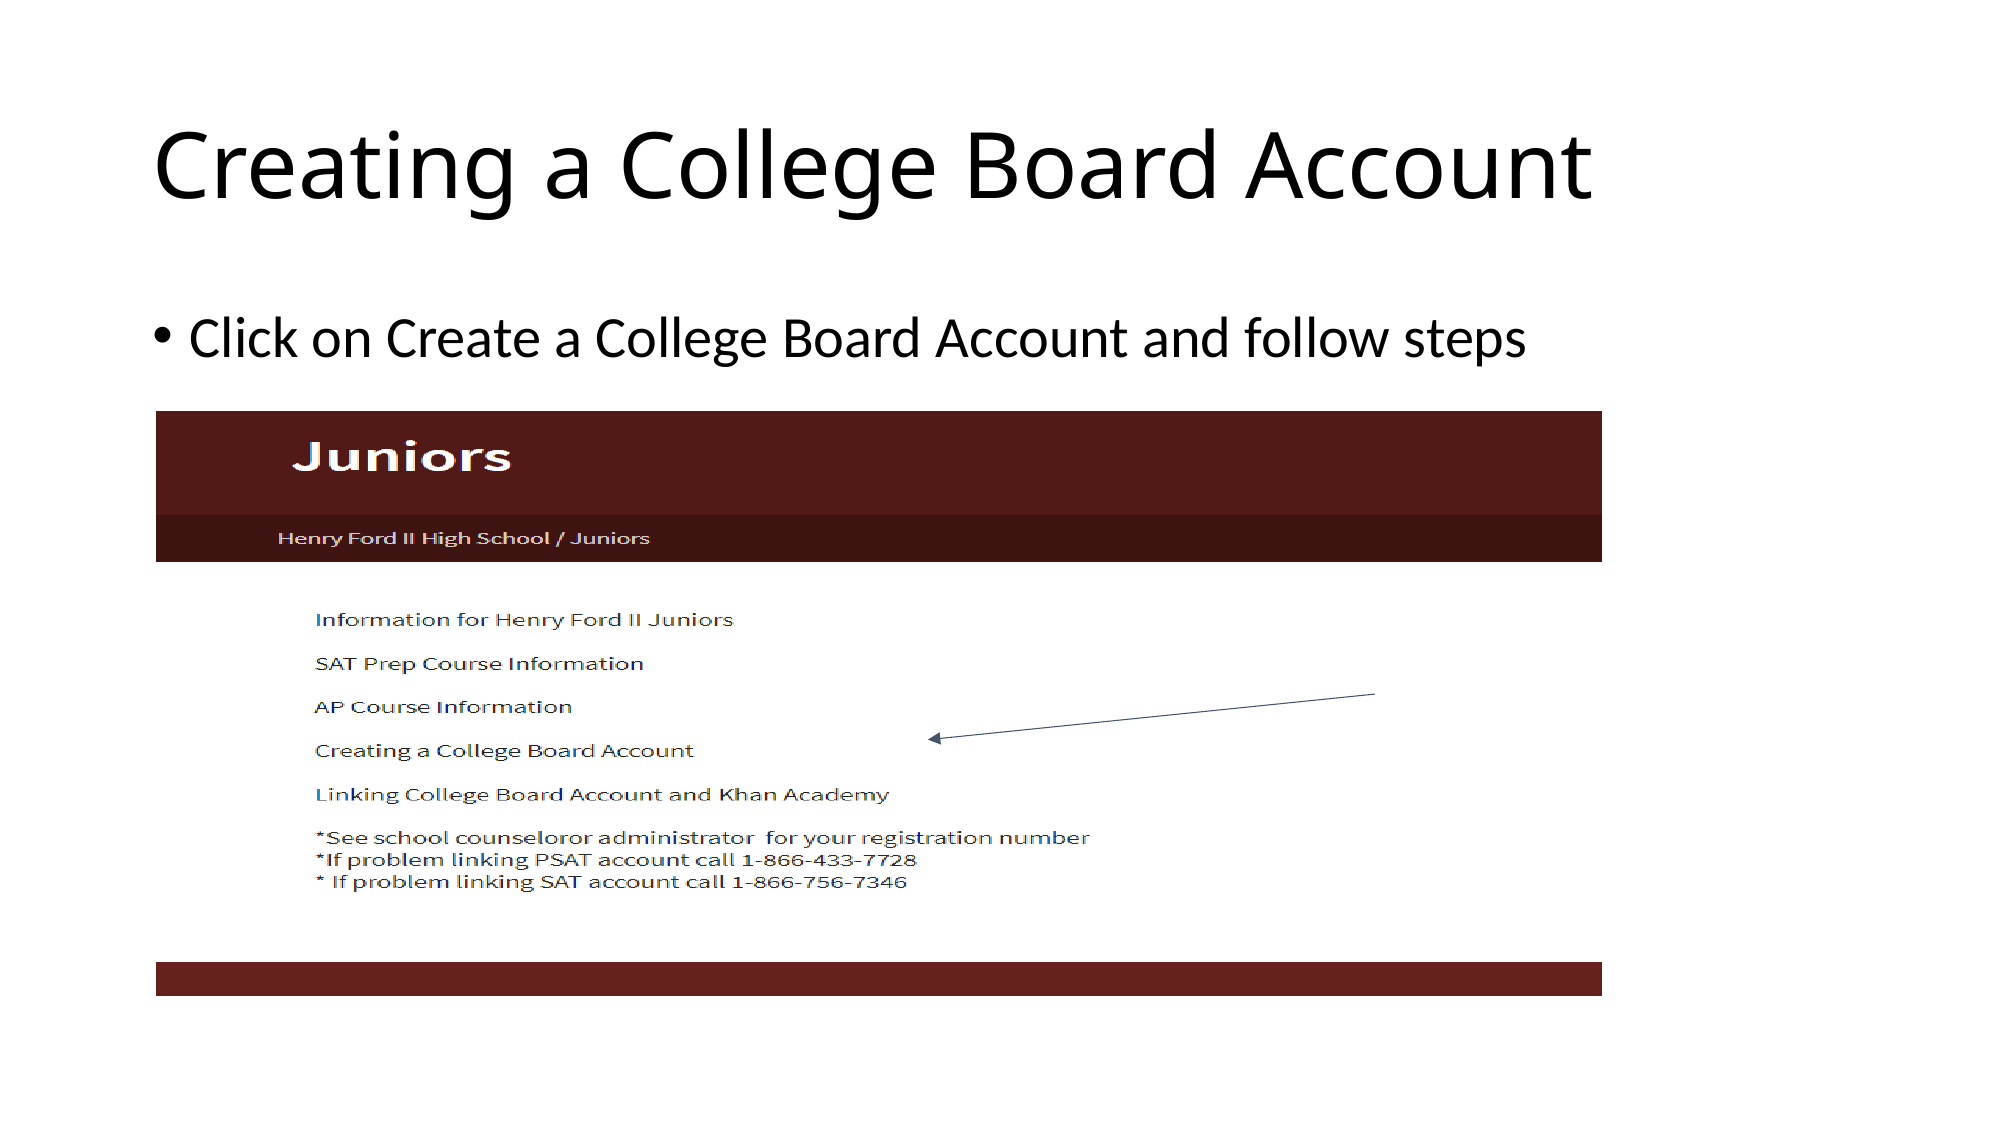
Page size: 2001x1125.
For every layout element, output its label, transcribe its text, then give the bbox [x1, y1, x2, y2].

title Creating a College Board Account [137, 59, 1863, 278]
picture [156, 411, 1602, 996]
list Click on Create a College Board Account and follow steps [137, 299, 1863, 1014]
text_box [927, 694, 1375, 740]
